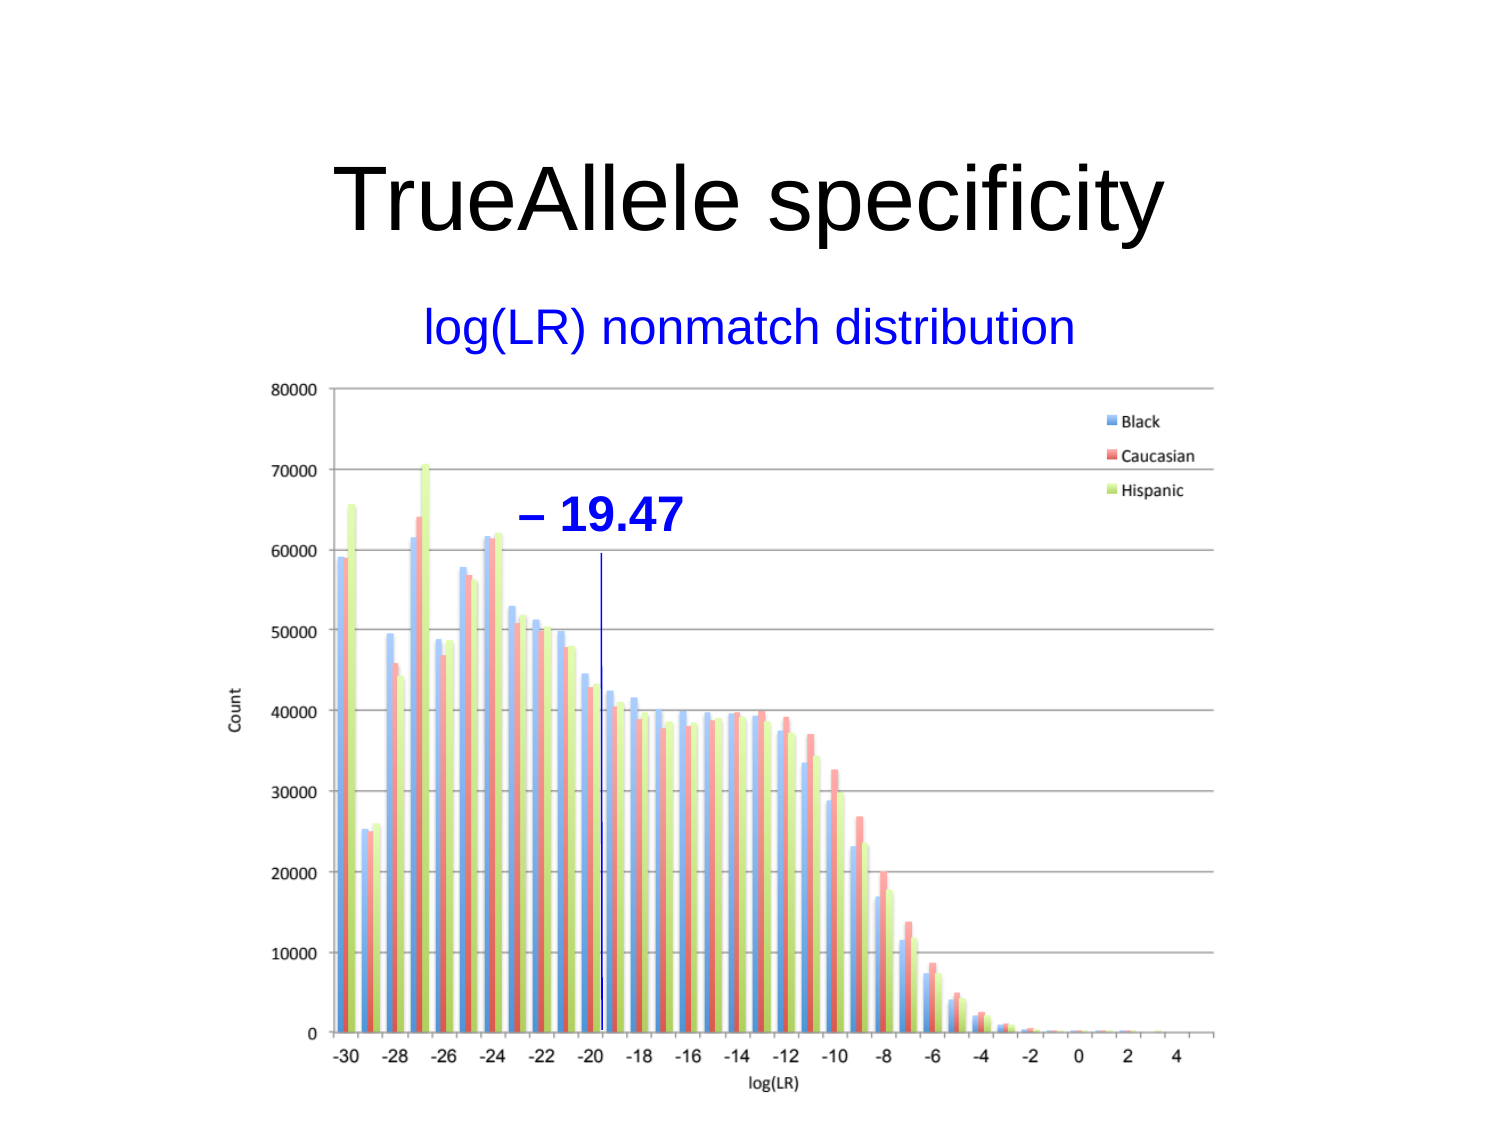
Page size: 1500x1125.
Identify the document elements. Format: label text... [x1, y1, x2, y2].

picture [199, 368, 1351, 1113]
text_box log(LR) nonmatch distribution [287, 287, 1213, 363]
title TrueAllele specificity [112, 99, 1388, 288]
